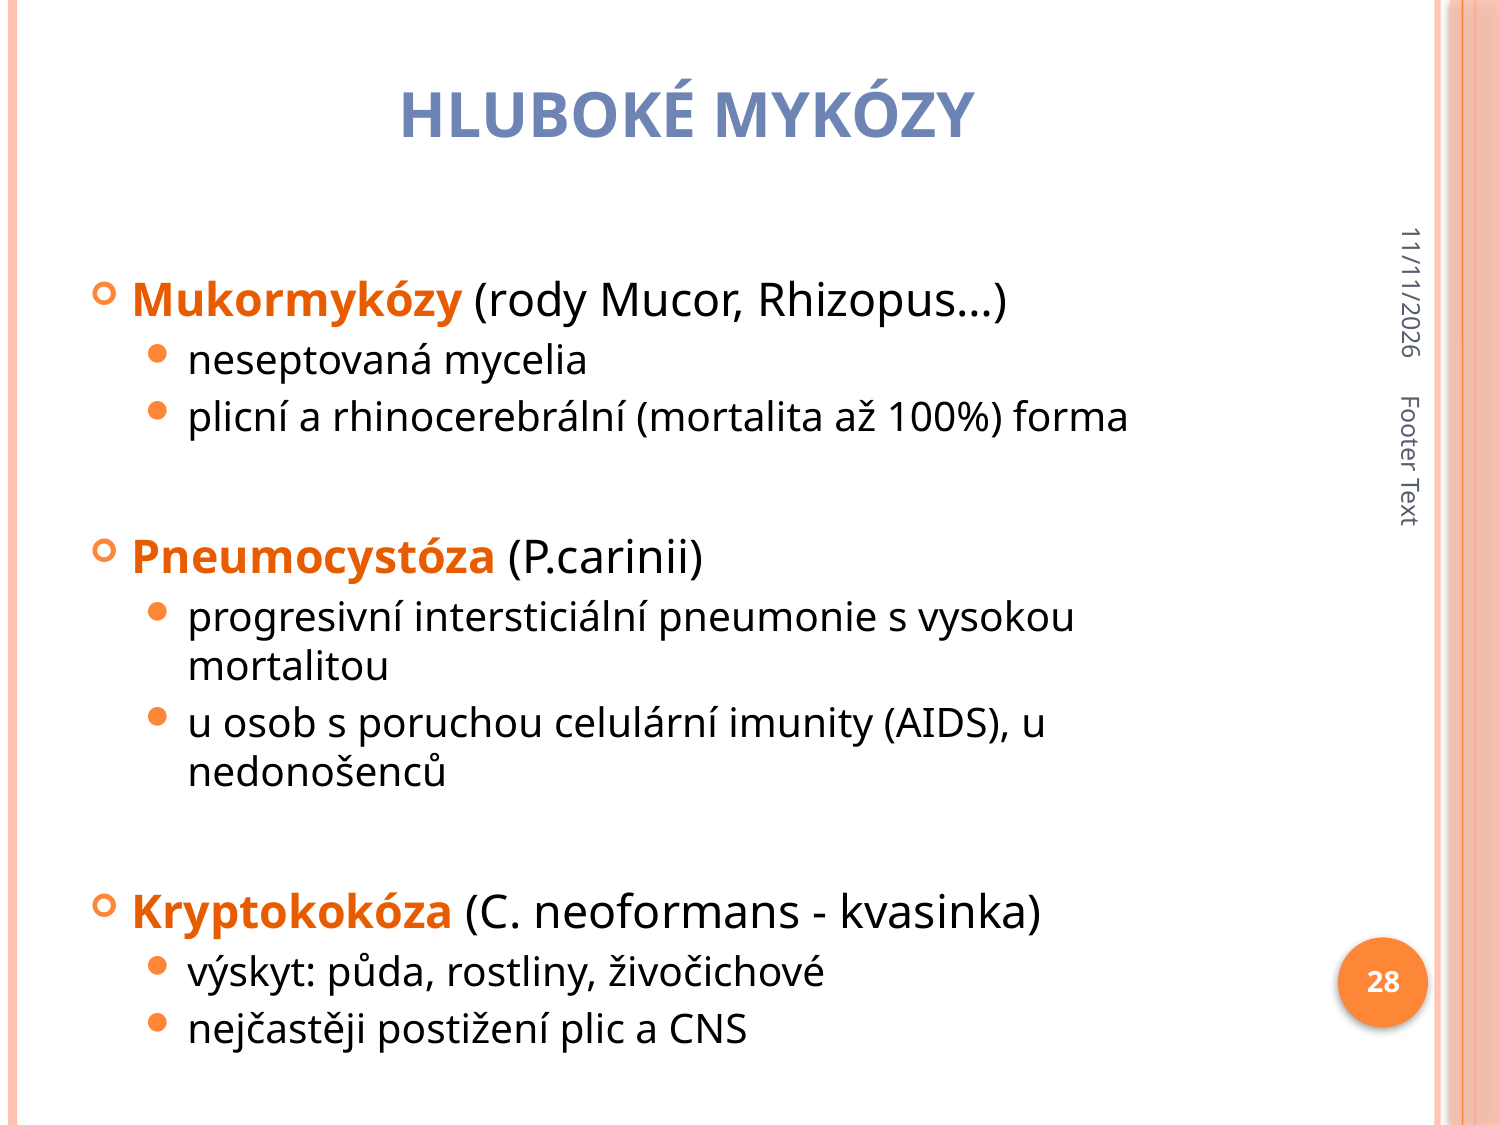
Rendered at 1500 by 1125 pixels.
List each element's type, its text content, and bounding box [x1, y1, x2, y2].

list Mukormykózy (rody Mucor, Rhizopus…) neseptovaná mycelia plicní a rhinocerebrální (mortalita až 100%) forma Pneumocystóza (P.carinii) progresivní intersticiální pneumonie s vysokou mortalitou u osob s poruchou celulární imunity (AIDS), u nedonošenců Kryptokokóza (C. neoformans - kvasinka) výskyt: půda, rostliny, živočichové nejčastěji postižení plic a CNS [75, 262, 1300, 1062]
title hluboké mykózy [75, 45, 1300, 233]
slide_number 28 [1333, 940, 1434, 1027]
footer Footer Text [1379, 380, 1440, 906]
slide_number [1378, 43, 1442, 374]
